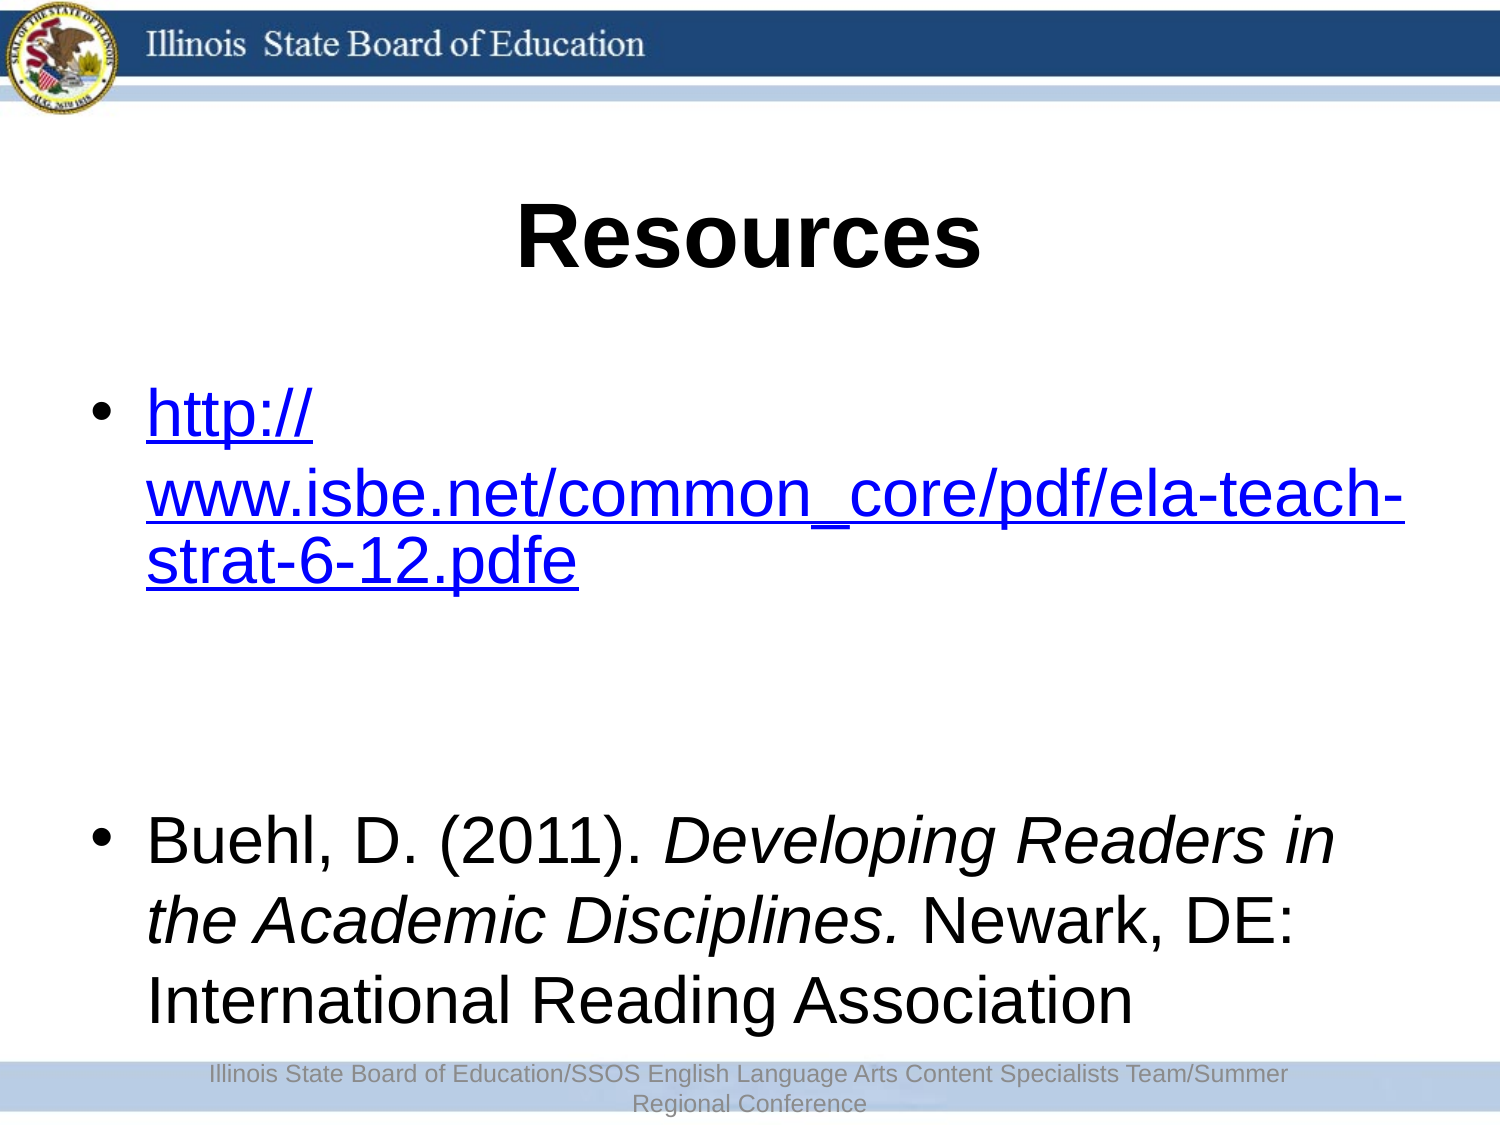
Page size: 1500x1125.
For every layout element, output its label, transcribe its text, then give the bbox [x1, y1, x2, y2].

list http://www.isbe.net/common_core/pdf/ela-teach-strat-6-12.pdfe Buehl, D. (2011). Developing Readers in the Academic Disciplines. Newark, DE: International Reading Association [75, 362, 1425, 1025]
title Resources [75, 137, 1425, 325]
picture [0, 0, 1500, 1125]
footer Illinois State Board of Education/SSOS English Language Arts Content Specialists Team/Summer Regional Conference [150, 1050, 1350, 1125]
